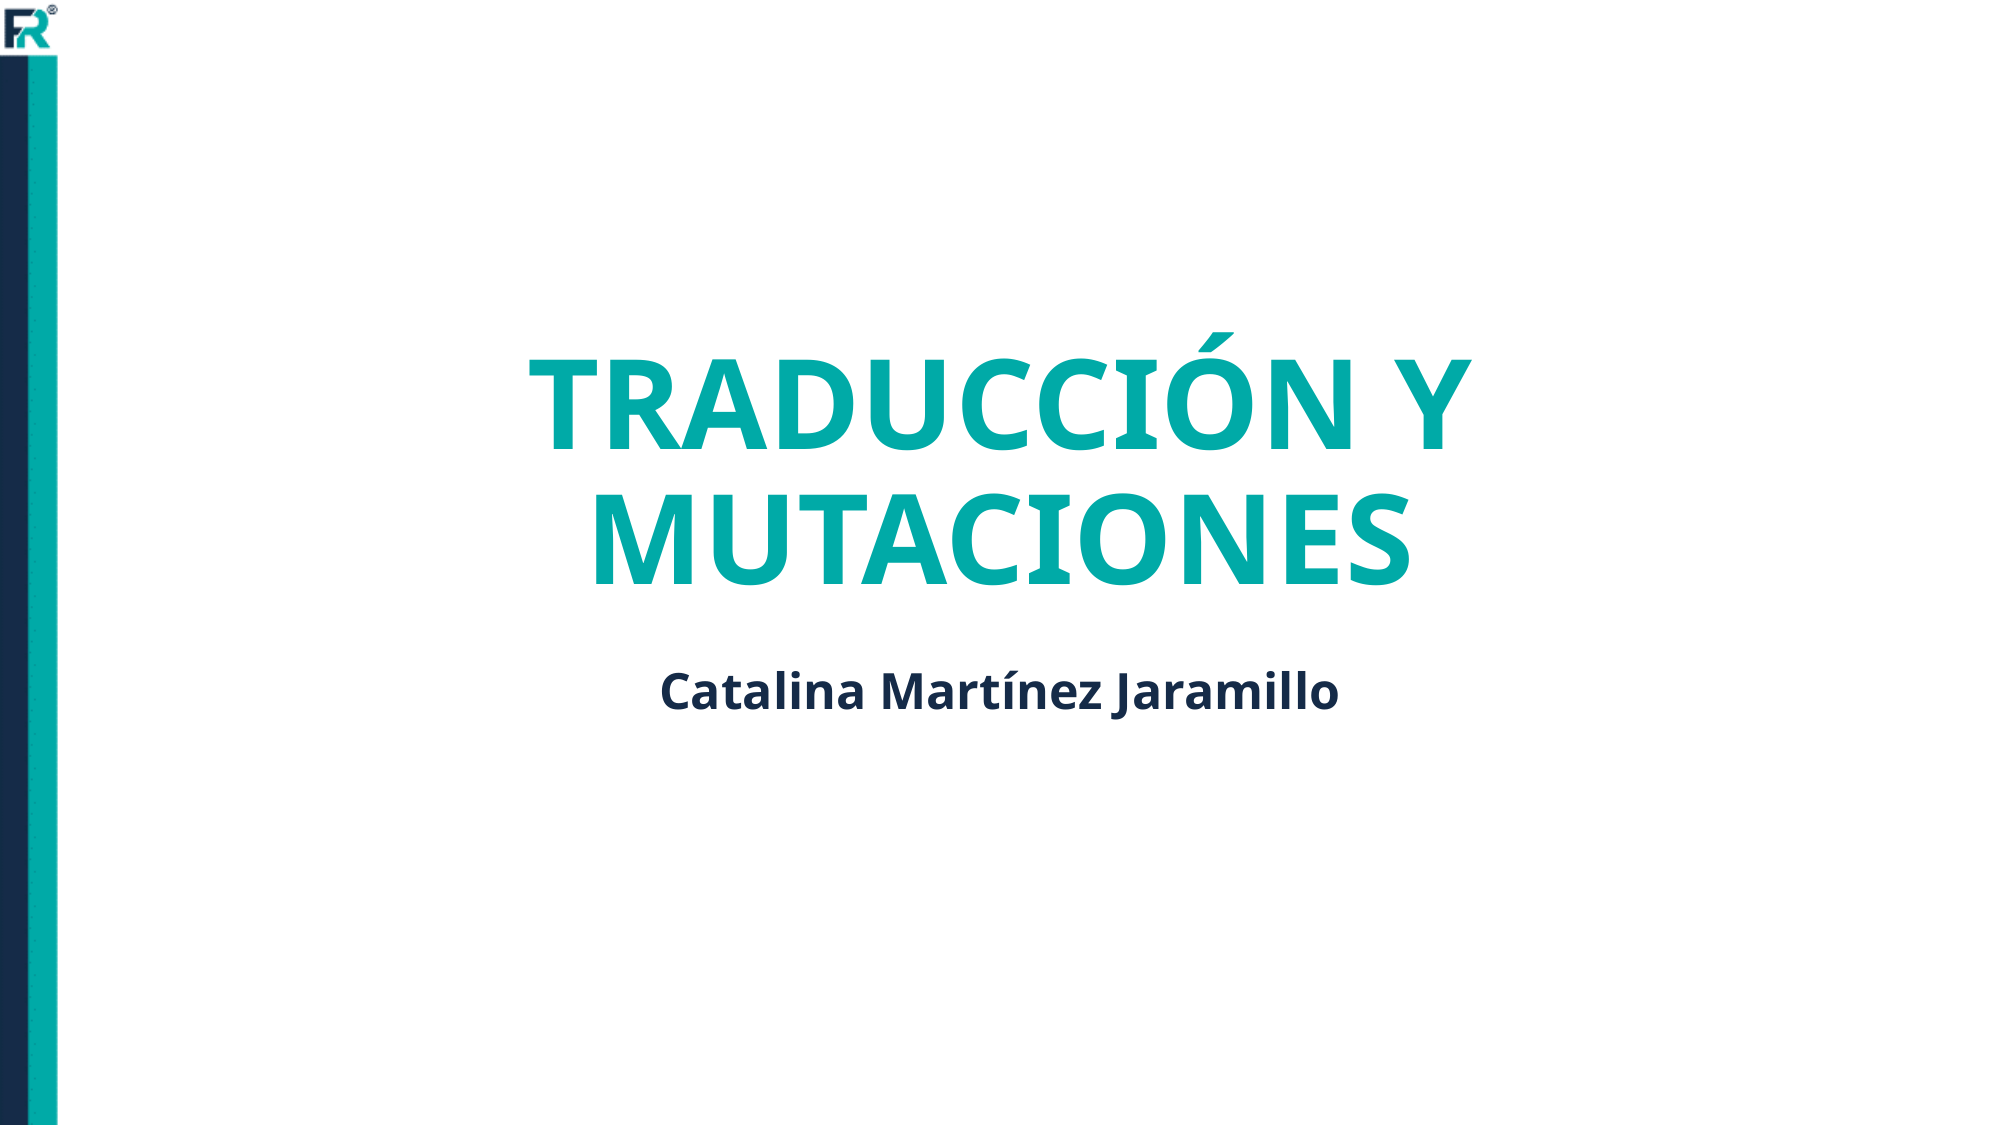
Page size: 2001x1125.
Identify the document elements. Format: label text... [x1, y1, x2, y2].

title TRADUCCIÓN Y MUTACIONES [249, 227, 1750, 619]
picture [0, 0, 2001, 1125]
subtitle Catalina Martínez Jaramillo [456, 658, 1544, 931]
